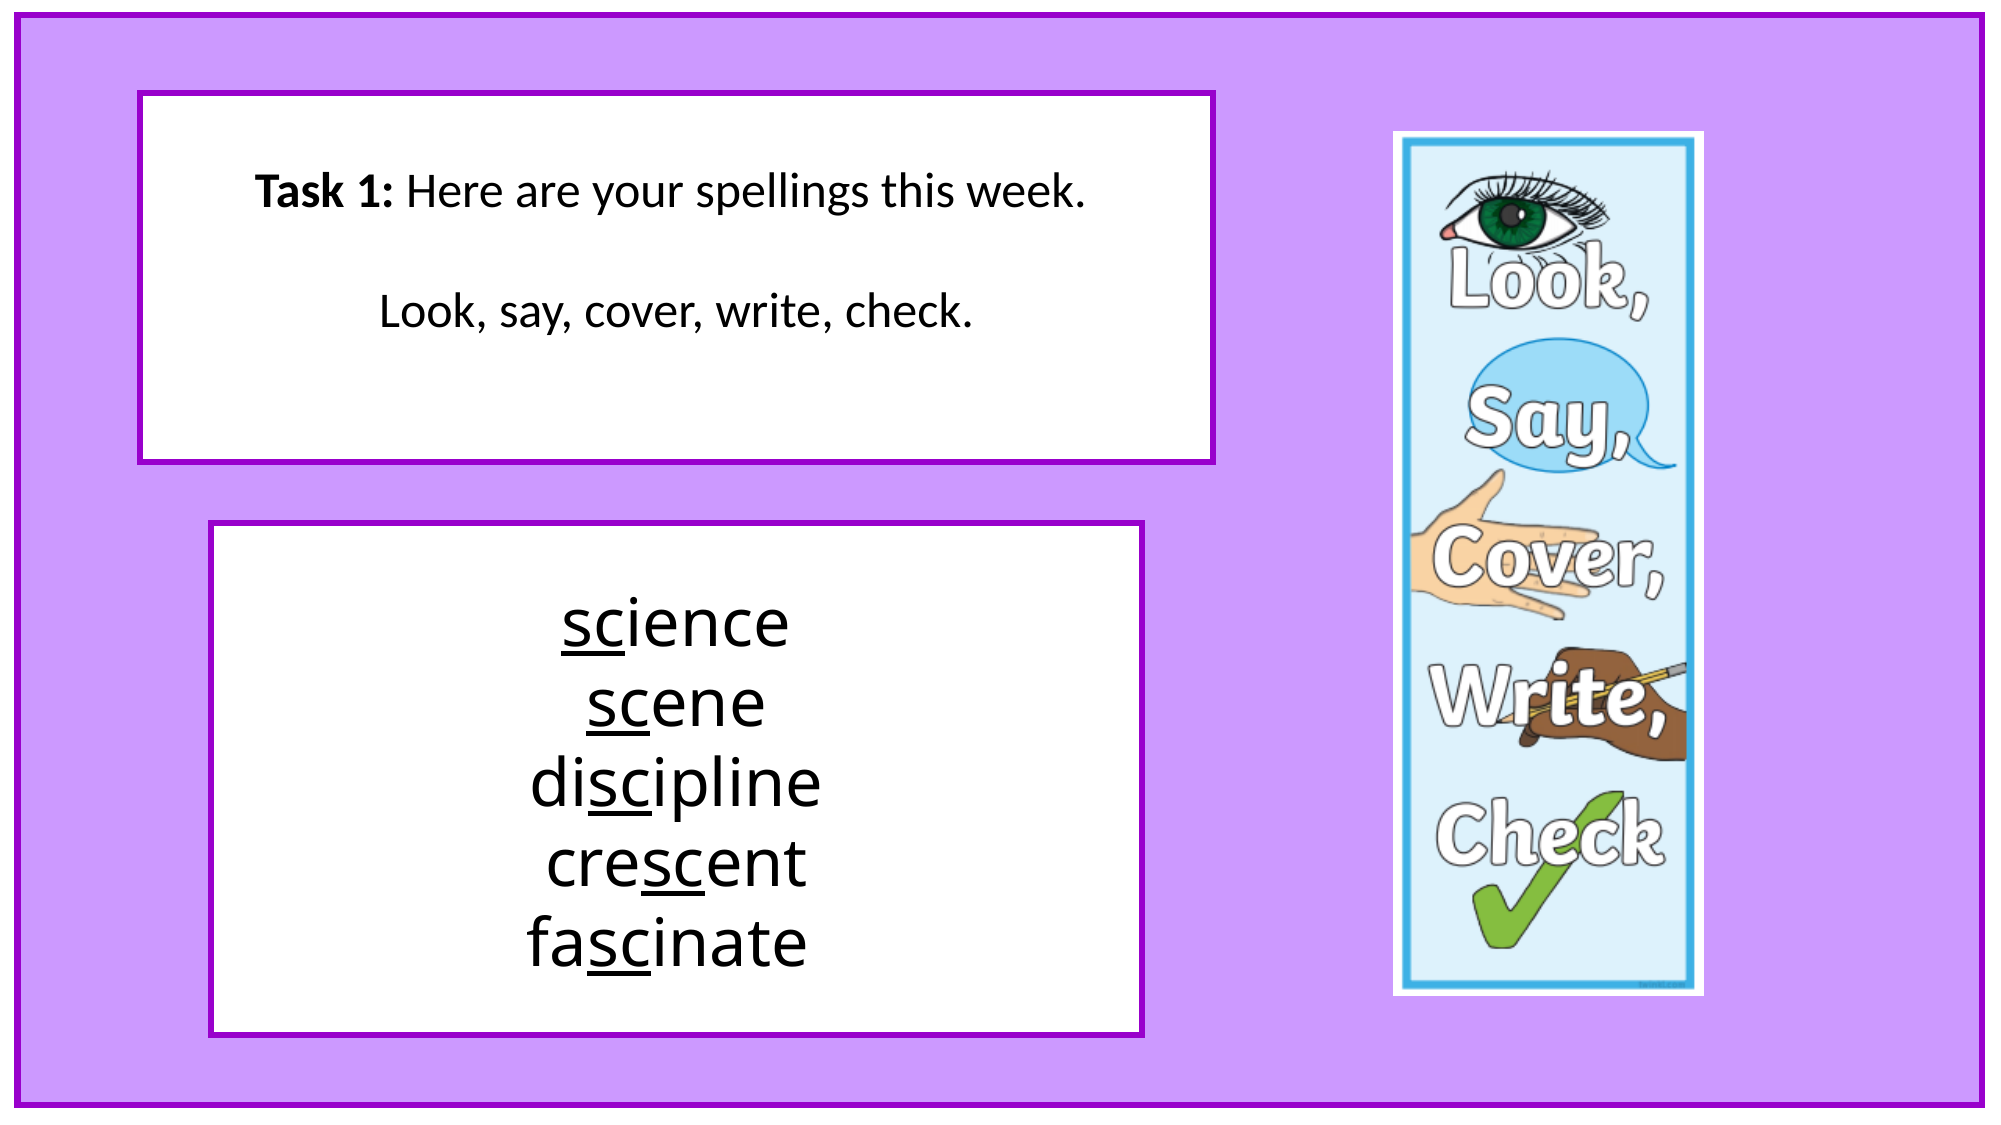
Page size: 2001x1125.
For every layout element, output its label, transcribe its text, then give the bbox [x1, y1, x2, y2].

picture [1393, 131, 1704, 996]
text_box Task 1: Here are your spellings this week. Look, say, cover, write, check. [139, 92, 1214, 463]
text_box science scene discipline crescent fascinate [210, 522, 1143, 1036]
text_box [16, 14, 1983, 1106]
